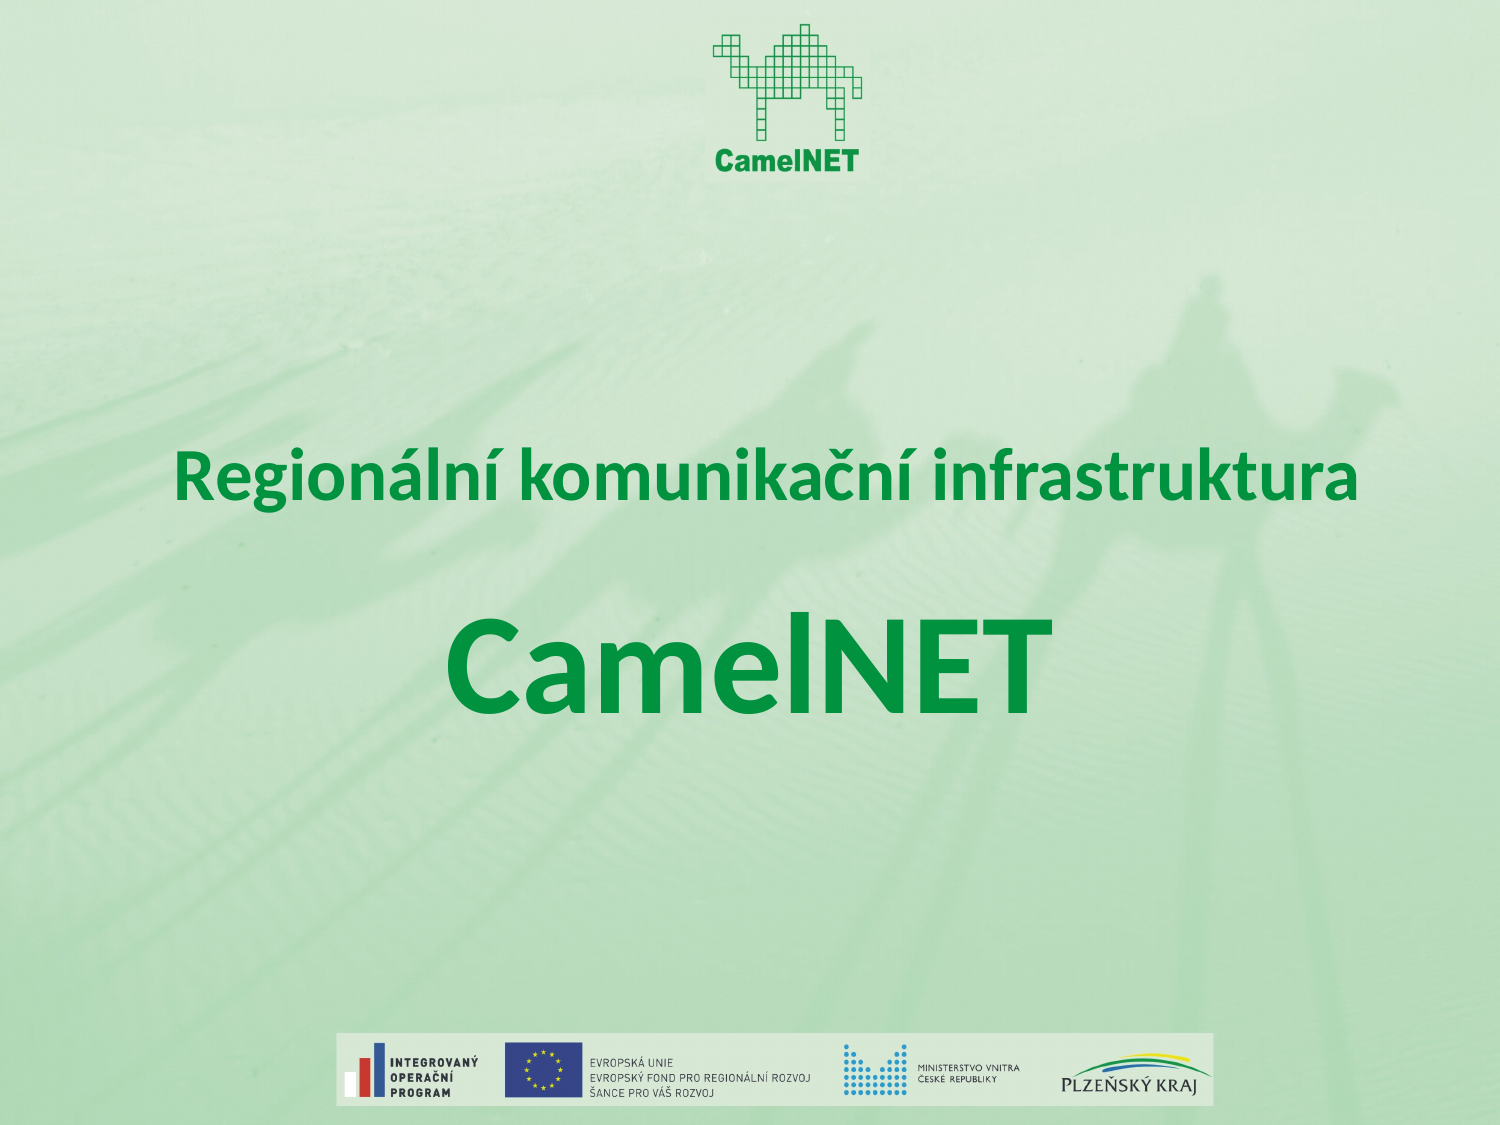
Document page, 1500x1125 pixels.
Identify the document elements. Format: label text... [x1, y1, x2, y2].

subtitle CamelNET [225, 562, 1275, 752]
title Regionální komunikační infrastruktura [112, 349, 1424, 591]
picture [0, 0, 1500, 1125]
